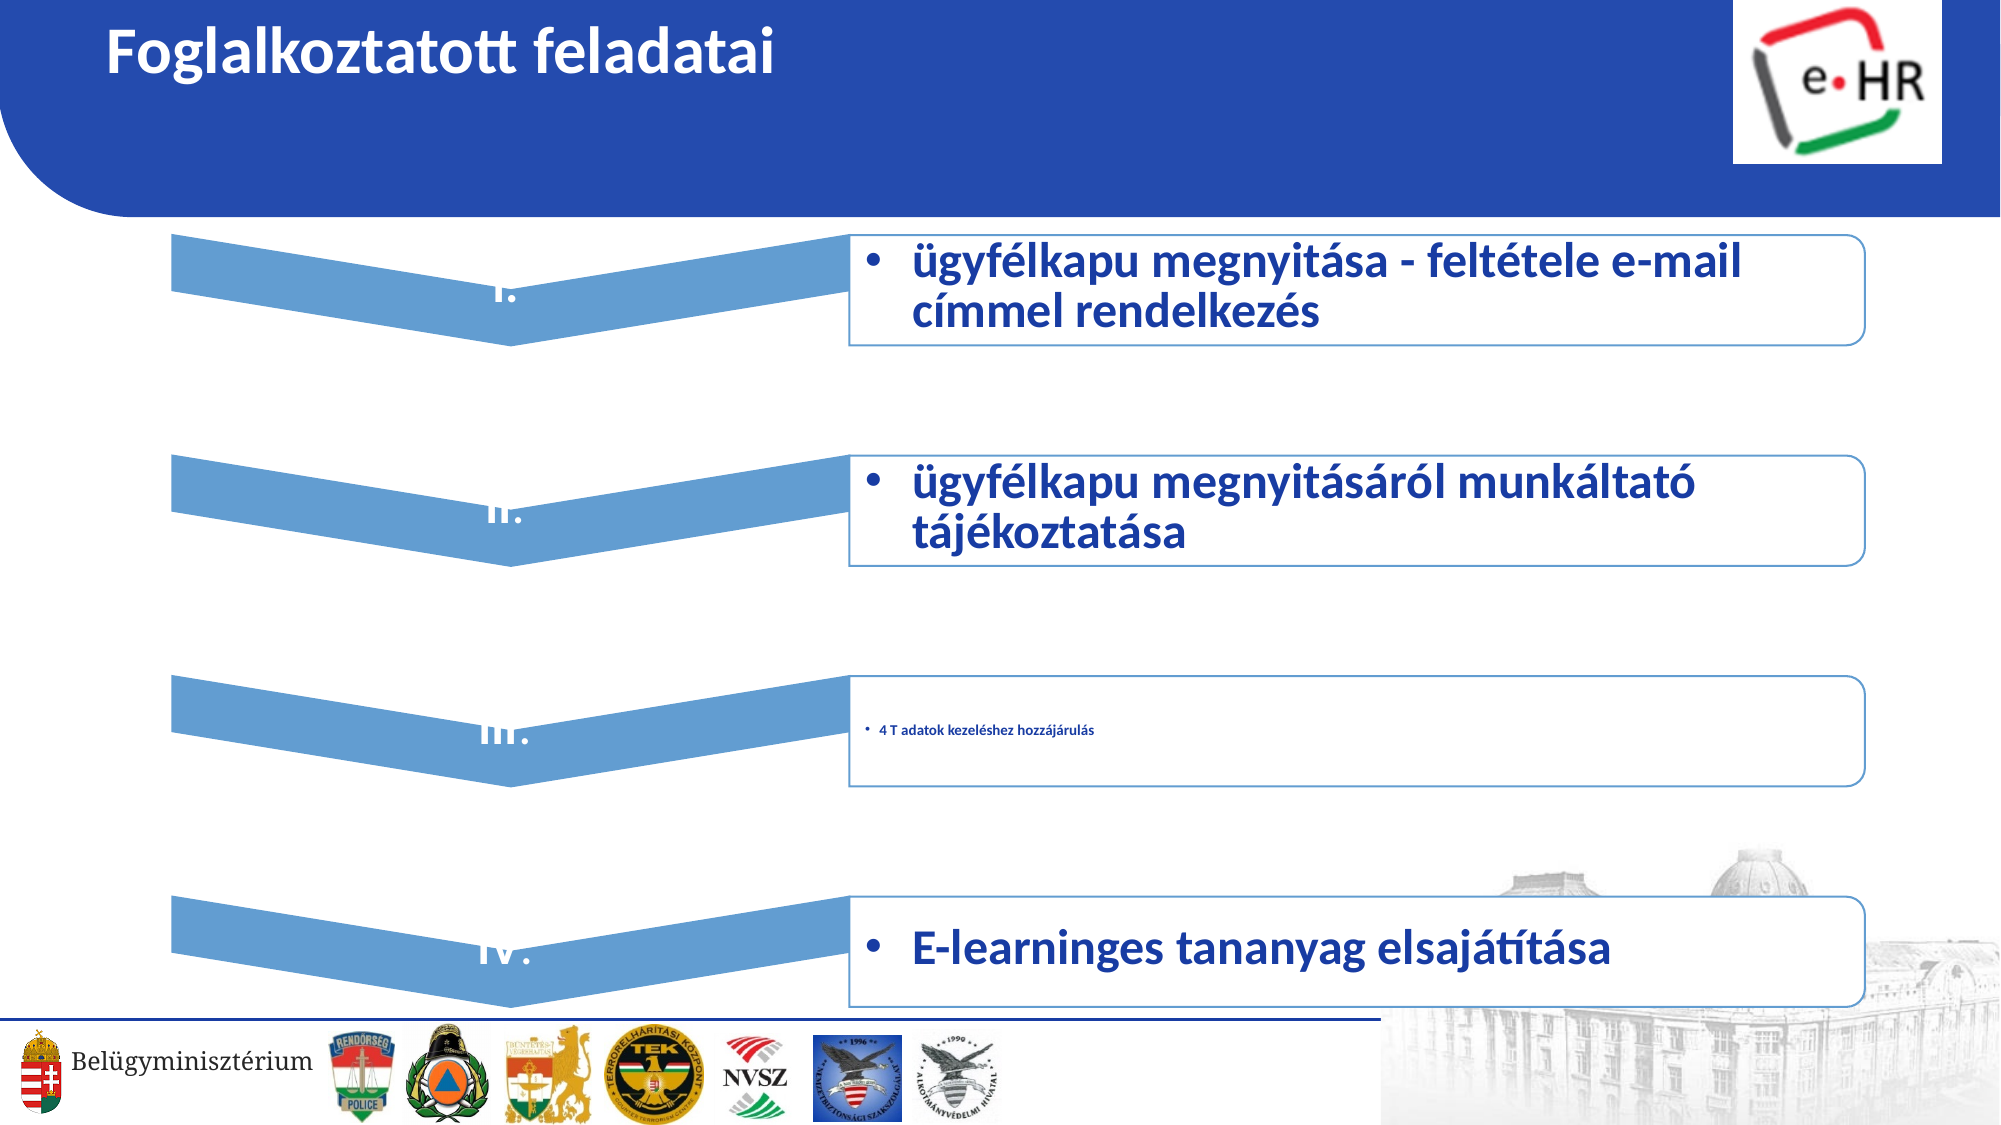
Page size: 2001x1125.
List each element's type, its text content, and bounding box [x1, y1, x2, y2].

picture [328, 1031, 395, 1123]
text_box Foglalkoztatott feladatai [91, 0, 1733, 95]
picture [912, 1029, 1002, 1125]
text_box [172, 235, 1865, 1007]
picture [402, 1022, 491, 1125]
picture [1380, 842, 2000, 1125]
picture [813, 1035, 902, 1122]
picture [714, 1033, 798, 1125]
picture [1733, 0, 1942, 165]
picture [604, 1024, 704, 1125]
picture [16, 1029, 65, 1114]
picture [504, 1024, 592, 1125]
